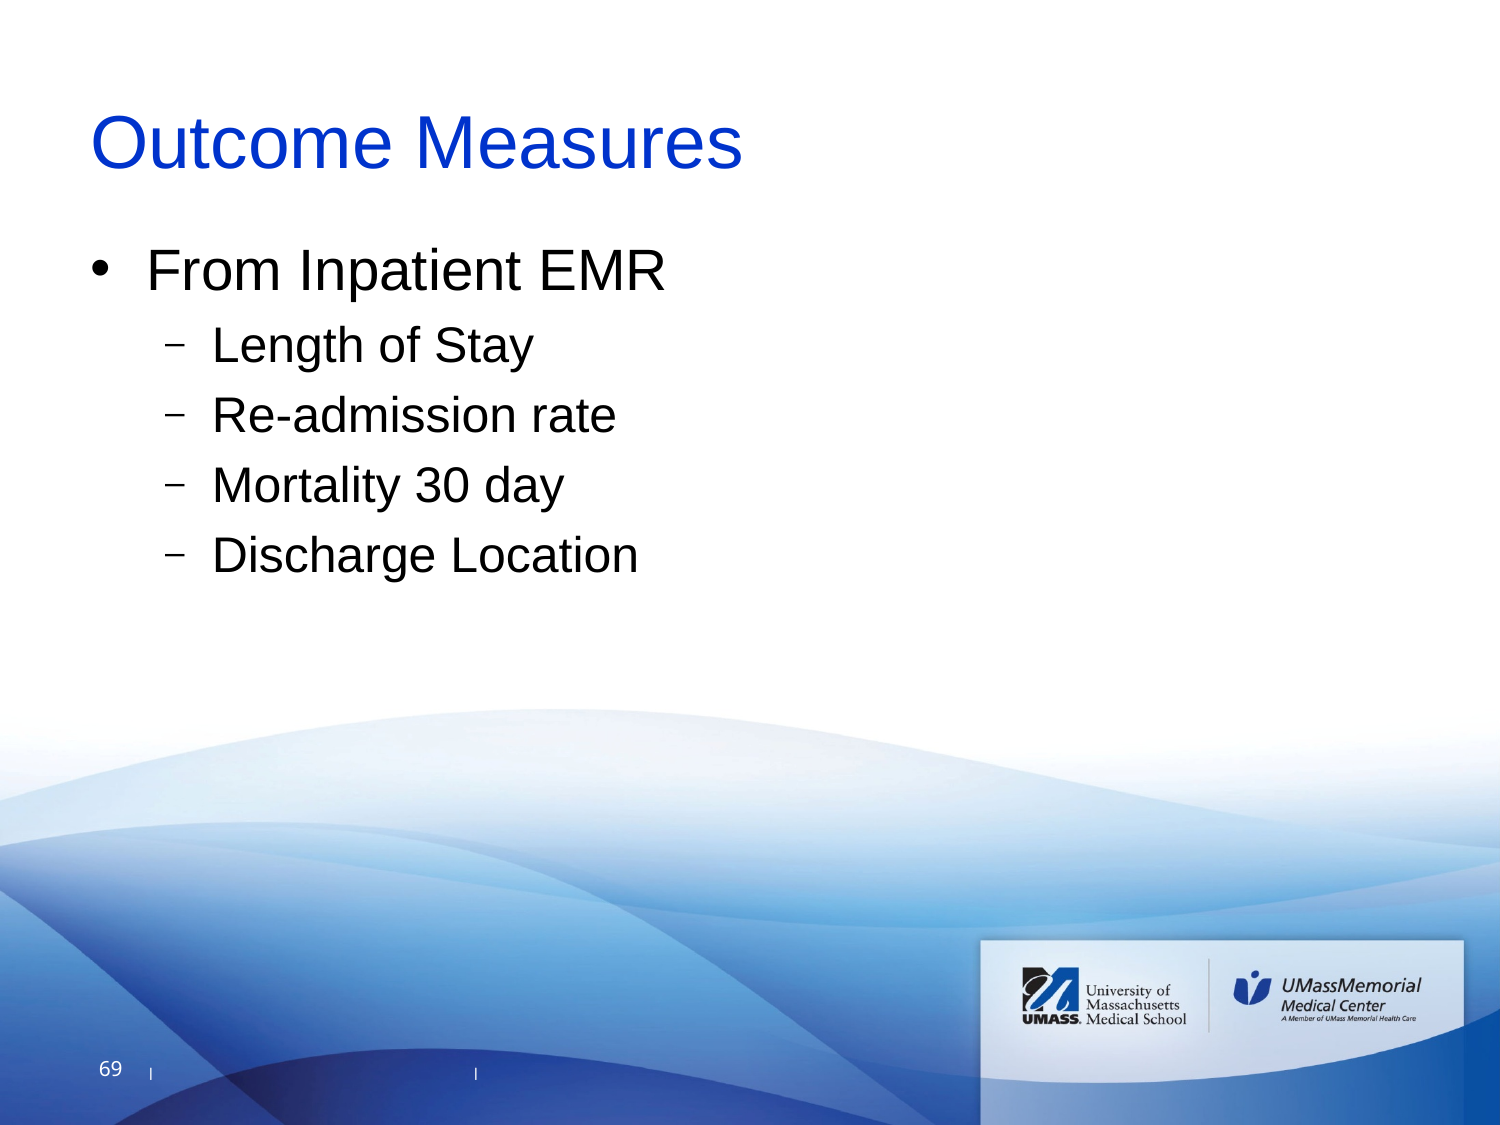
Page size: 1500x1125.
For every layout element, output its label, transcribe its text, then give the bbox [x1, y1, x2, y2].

slide_number 69 [75, 1040, 138, 1100]
title Outcome Measures [75, 45, 1425, 233]
list From Inpatient EMR Length of Stay Re-admission rate Mortality 30 day Discharge Location [75, 233, 1425, 925]
picture [0, 0, 1500, 1125]
